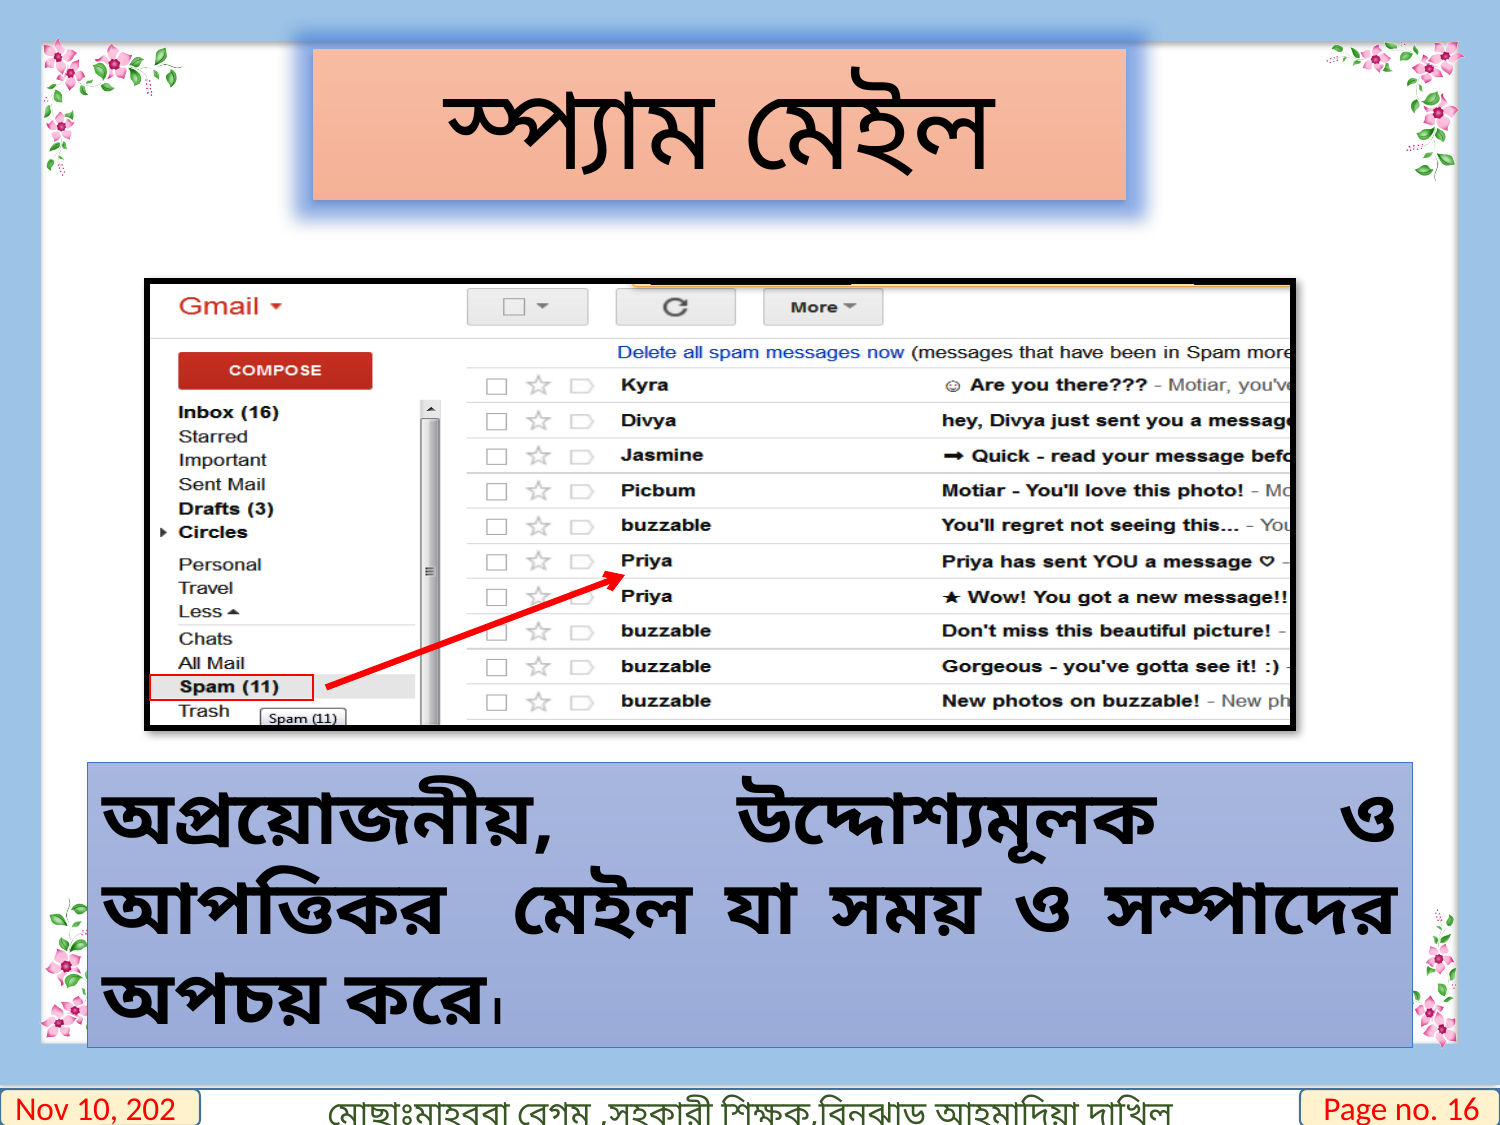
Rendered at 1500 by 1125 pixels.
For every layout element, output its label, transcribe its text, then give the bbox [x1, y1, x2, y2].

picture [40, 898, 87, 1038]
picture [149, 284, 1290, 725]
text_box অপ্রয়োজনীয়, উদ্দোশ্যমূলক ও আপত্তিকর মেইল যা সময় ও সম্পাদের অপচয় করে। [87, 762, 1413, 1048]
slide_number Page no. 16 [1303, 1077, 1500, 1125]
text_box স্প্যাম মেইল [313, 49, 1126, 200]
picture [1327, 42, 1465, 182]
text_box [325, 574, 625, 688]
picture [1317, 910, 1457, 1049]
picture [43, 37, 183, 176]
slide_number 28-Nov-19 [0, 1077, 204, 1125]
